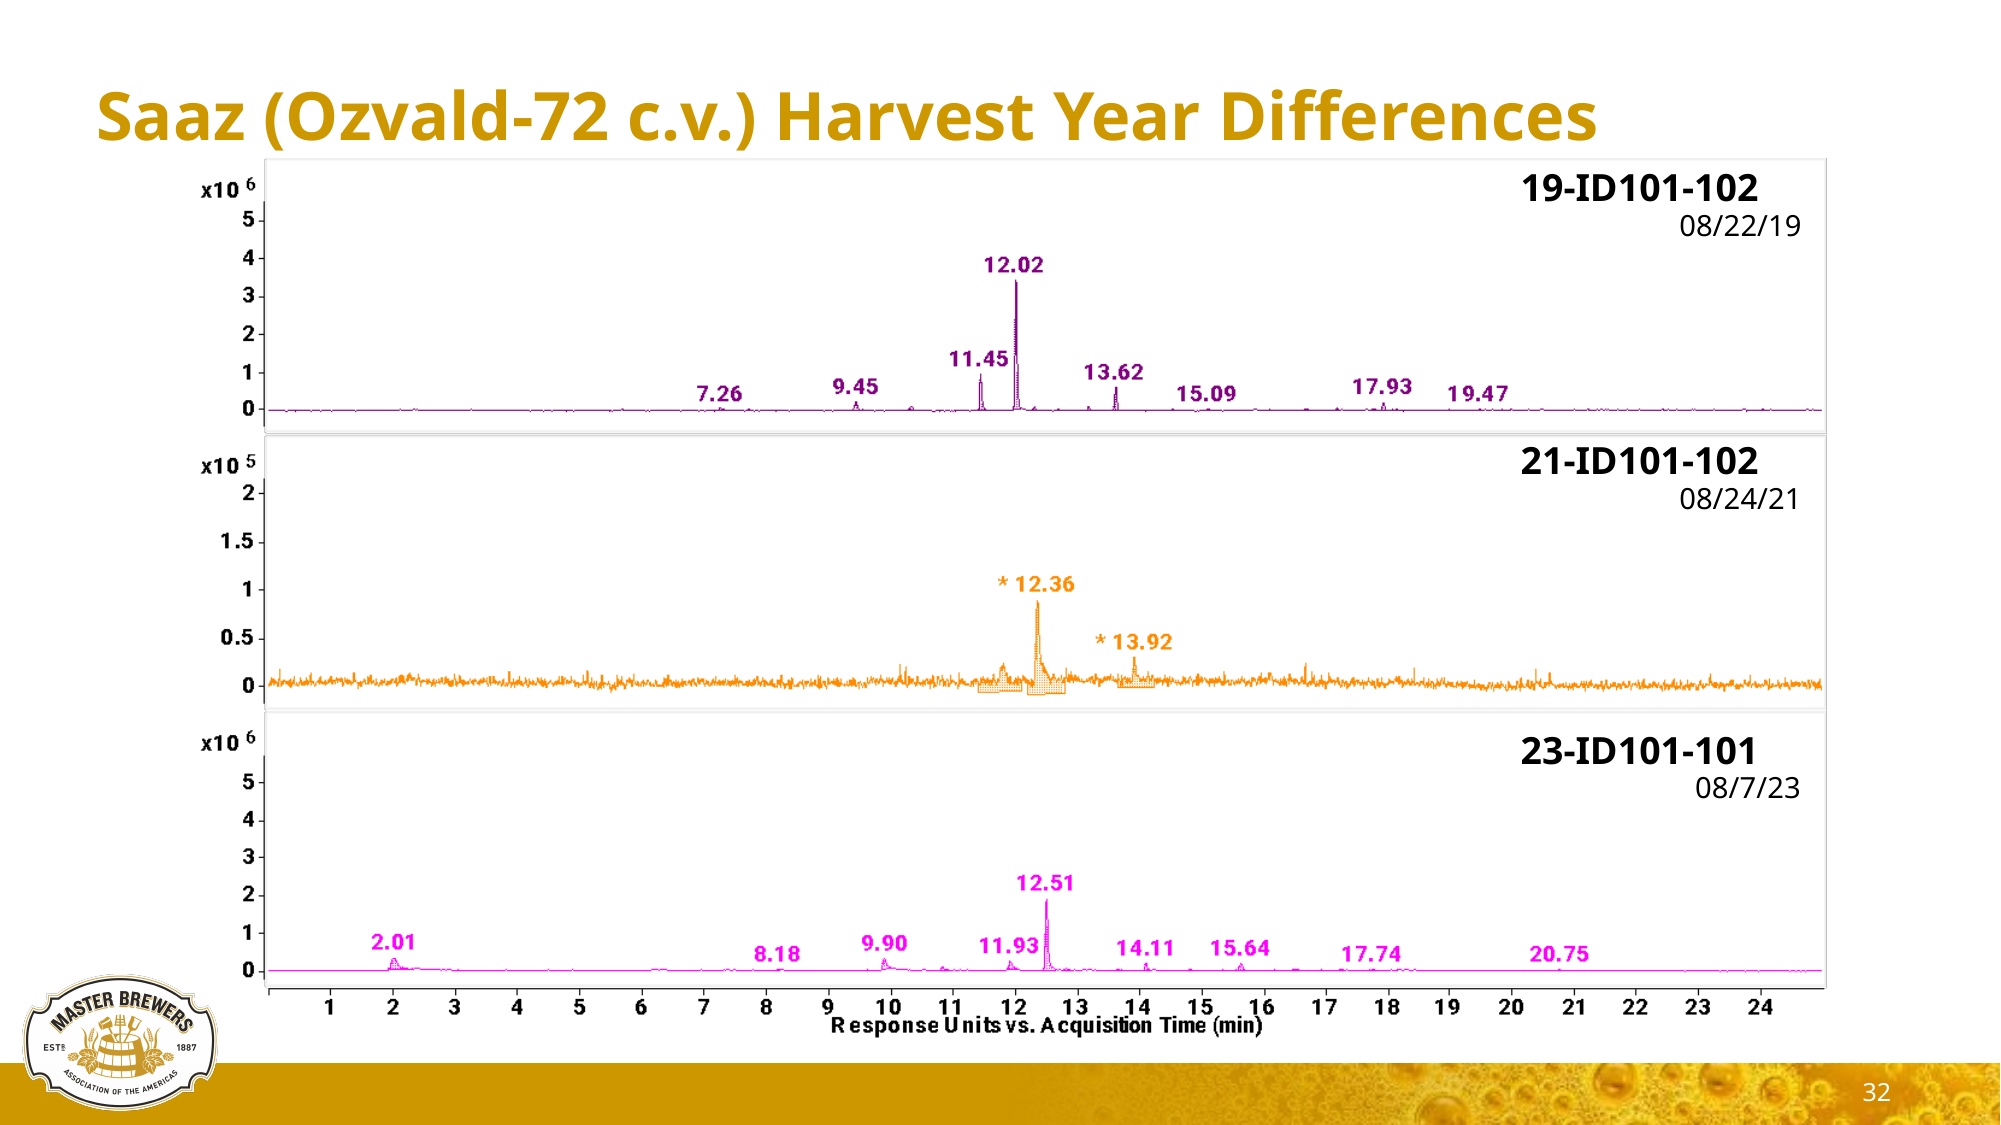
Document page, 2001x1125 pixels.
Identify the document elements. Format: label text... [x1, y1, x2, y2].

text_box 19-ID101-102 [1505, 155, 1840, 216]
slide_number 32 [1827, 1075, 1907, 1112]
title Saaz (Ozvald-72 c.v.) Harvest Year Differences [81, 75, 1919, 180]
text_box 21-ID101-102 [1832, 429, 1840, 490]
picture [22, 158, 1828, 1111]
picture [1577, 1063, 2000, 1125]
text_box 23-ID101-101 [1832, 719, 1840, 780]
